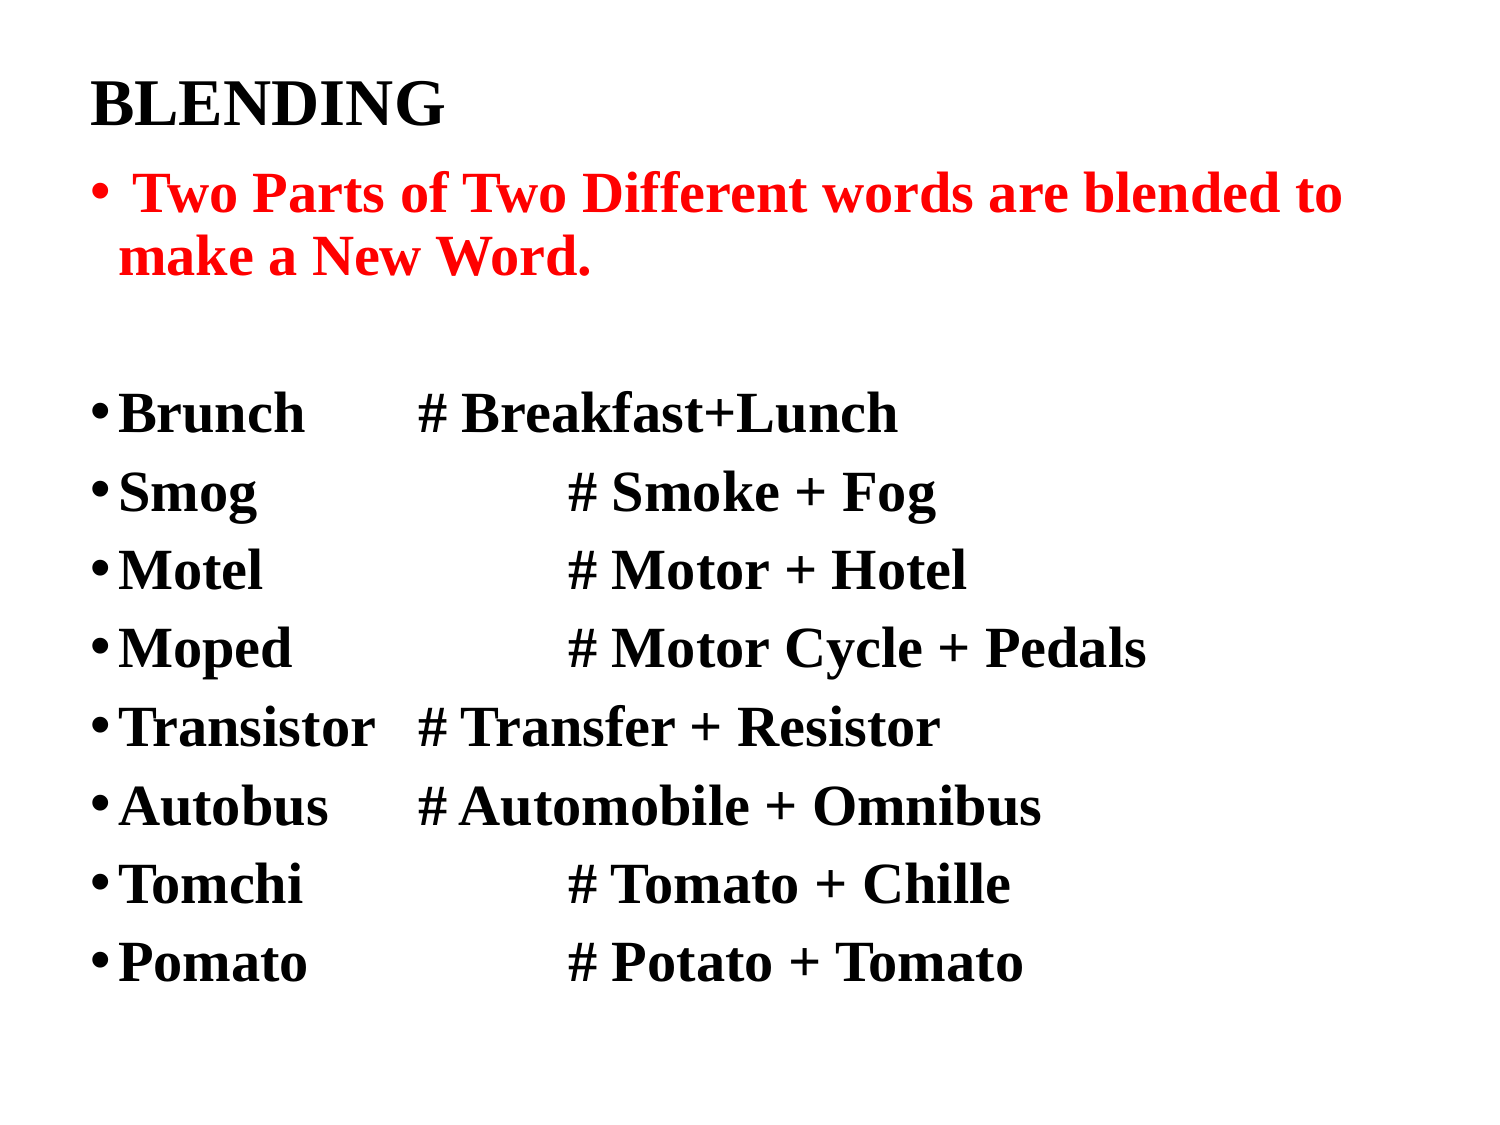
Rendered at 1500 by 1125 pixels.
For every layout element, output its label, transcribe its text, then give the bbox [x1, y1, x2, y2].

title BLENDING [75, 45, 1425, 154]
list Two Parts of Two Different words are blended to make a New Word. Brunch # Breakfast+Lunch Smog # Smoke + Fog Motel # Motor + Hotel Moped # Motor Cycle + Pedals Transistor # Transfer + Resistor Autobus # Automobile + Omnibus Tomchi # Tomato + Chille Pomato # Potato + Tomato [75, 154, 1425, 1080]
